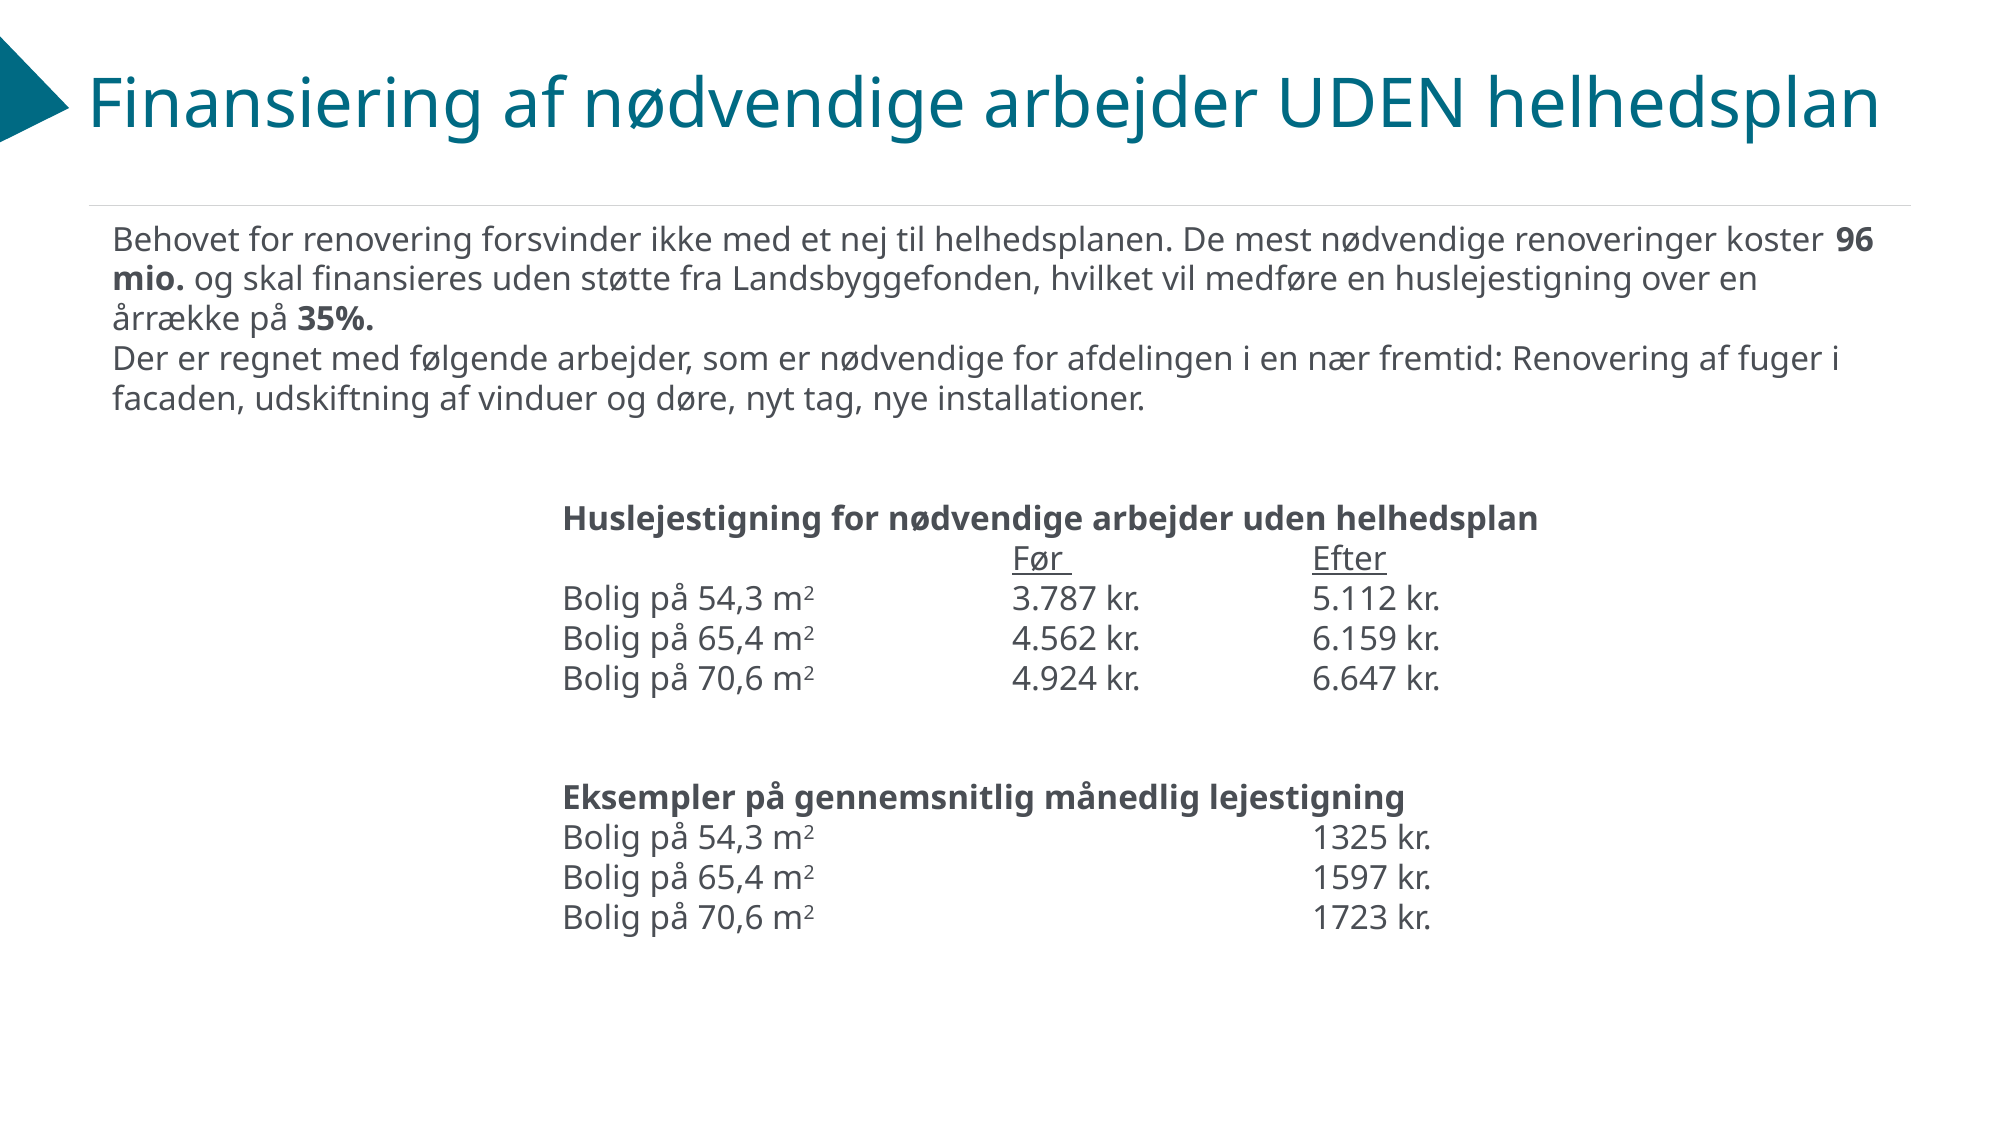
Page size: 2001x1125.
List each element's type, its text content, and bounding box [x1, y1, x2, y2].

text_box Behovet for renovering forsvinder ikke med et nej til helhedsplanen. De mest nødvendige renoveringer koster 96 mio. og skal finansieres uden støtte fra Landsbyggefonden, hvilket vil medføre en huslejestigning over en årrække på 35%. Der er regnet med følgende arbejder, som er nødvendige for afdelingen i en nær fremtid: Renovering af fuger i facaden, udskiftning af vinduer og døre, nyt tag, nye installationer. Huslejestigning for nødvendige arbejder uden helhedsplan Før Efter Bolig på 54,3 m2 3.787 kr. 5.112 kr. Bolig på 65,4 m2 4.562 kr. 6.159 kr. Bolig på 70,6 m2 4.924 kr. 6.647 kr. Eksempler på gennemsnitlig månedlig lejestigning Bolig på 54,3 m2 1325 kr. Bolig på 65,4 m2 1597 kr. Bolig på 70,6 m2 1723 kr. [112, 217, 1885, 995]
title Finansiering af nødvendige arbejder UDEN helhedsplan [87, 28, 1910, 183]
